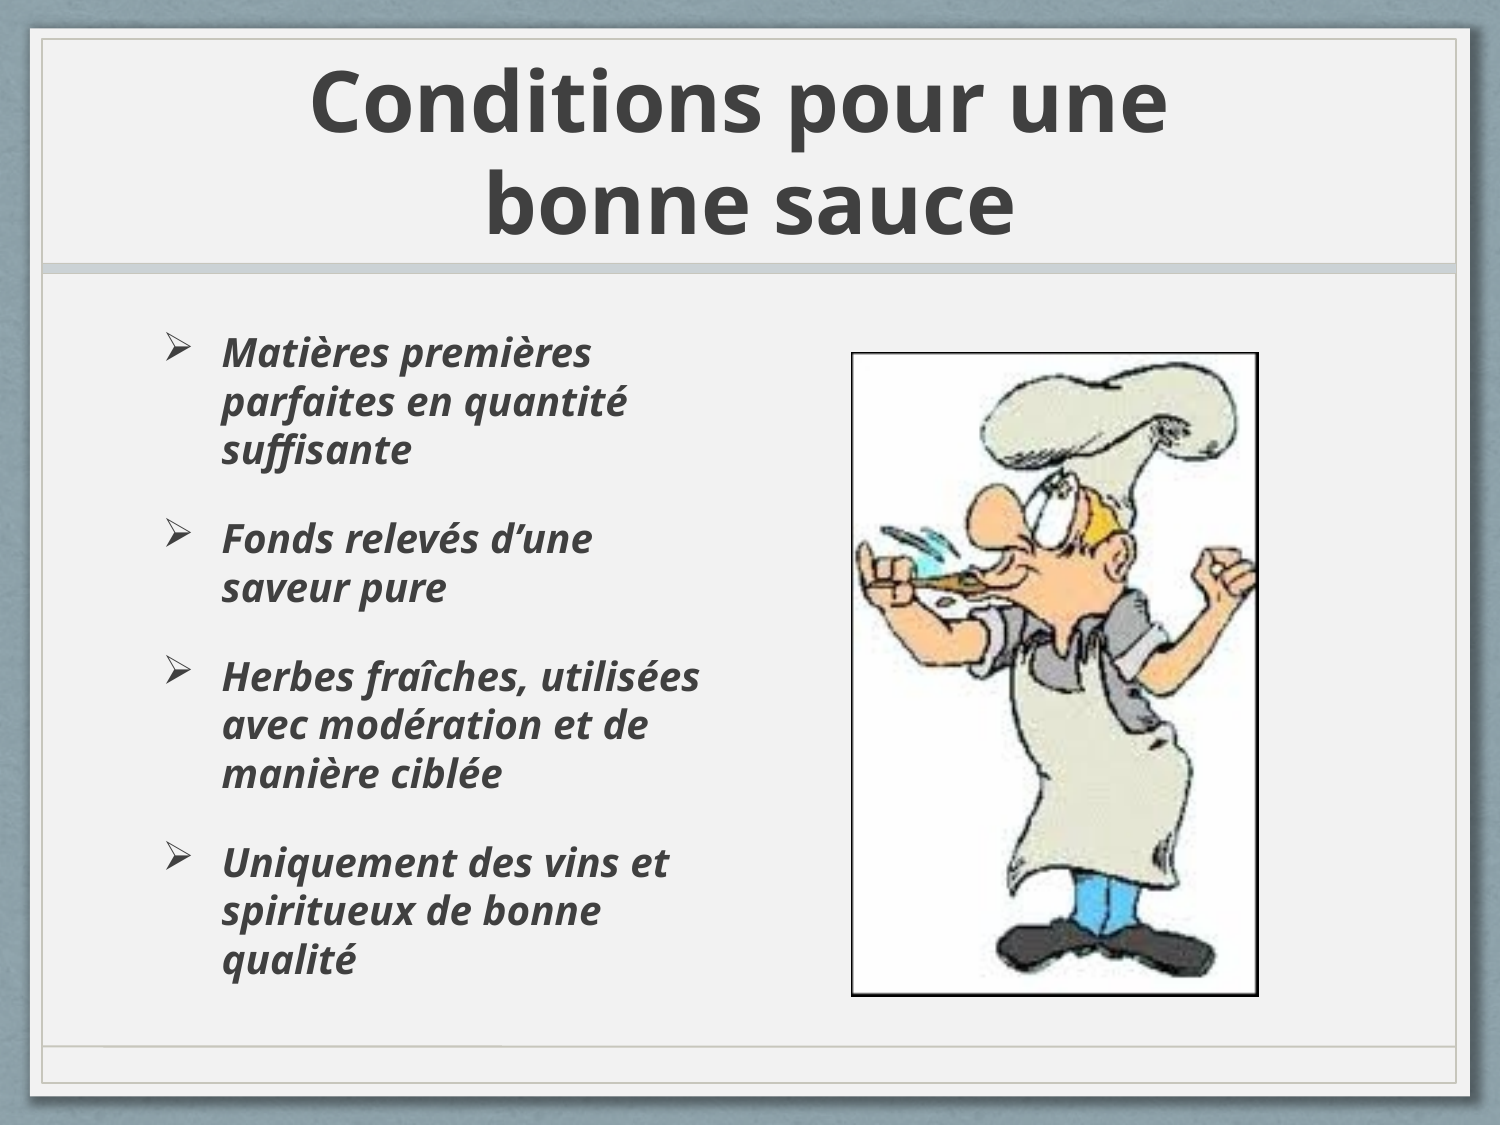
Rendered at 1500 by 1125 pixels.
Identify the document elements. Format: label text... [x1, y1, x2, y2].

list Matières premières parfaites en quantité suffisante Fonds relevés d’une saveur pure Herbes fraîches, utilisées avec modération et de manière ciblée Uniquement des vins et spiritueux de bonne qualité [147, 319, 733, 997]
title Conditions pour une bonne sauce [147, 40, 1353, 260]
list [761, 351, 1348, 998]
